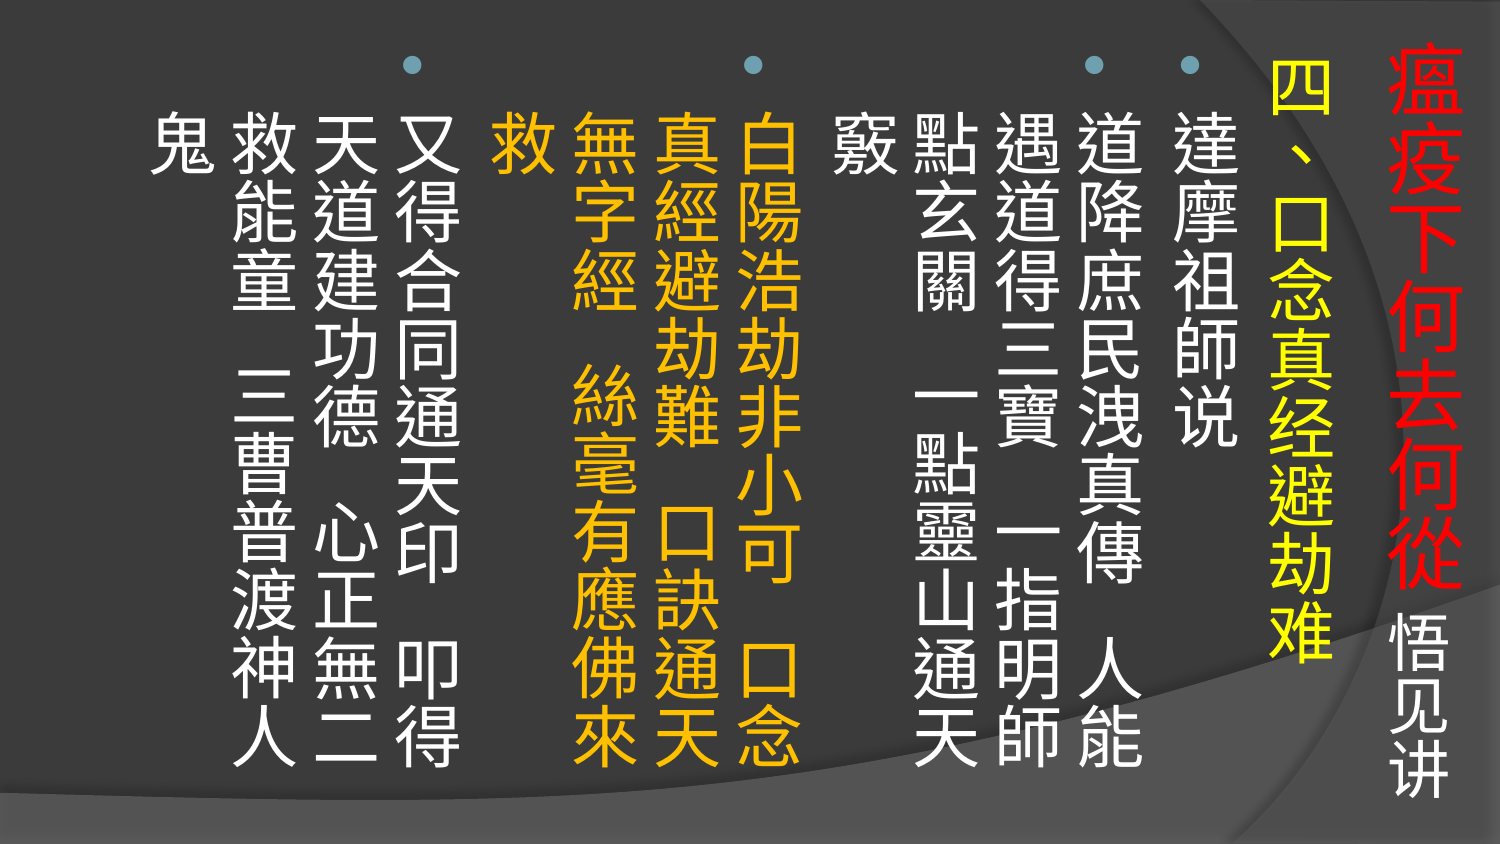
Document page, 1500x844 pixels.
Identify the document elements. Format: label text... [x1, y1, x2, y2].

title 瘟疫下何去何從 悟见讲 [1364, 21, 1483, 820]
list 四、口念真经避劫难 達摩祖師说 道降庶民洩真傳 人能遇道得三寶 一指明師點玄關 一點靈山通天竅 白陽浩劫非小可 口念真經避劫難 口訣通天無字經 絲毫有應佛來救 又得合同通天印 叩得天道建功德 心正無二救能童 三曹普渡神人鬼 [36, 32, 1353, 820]
